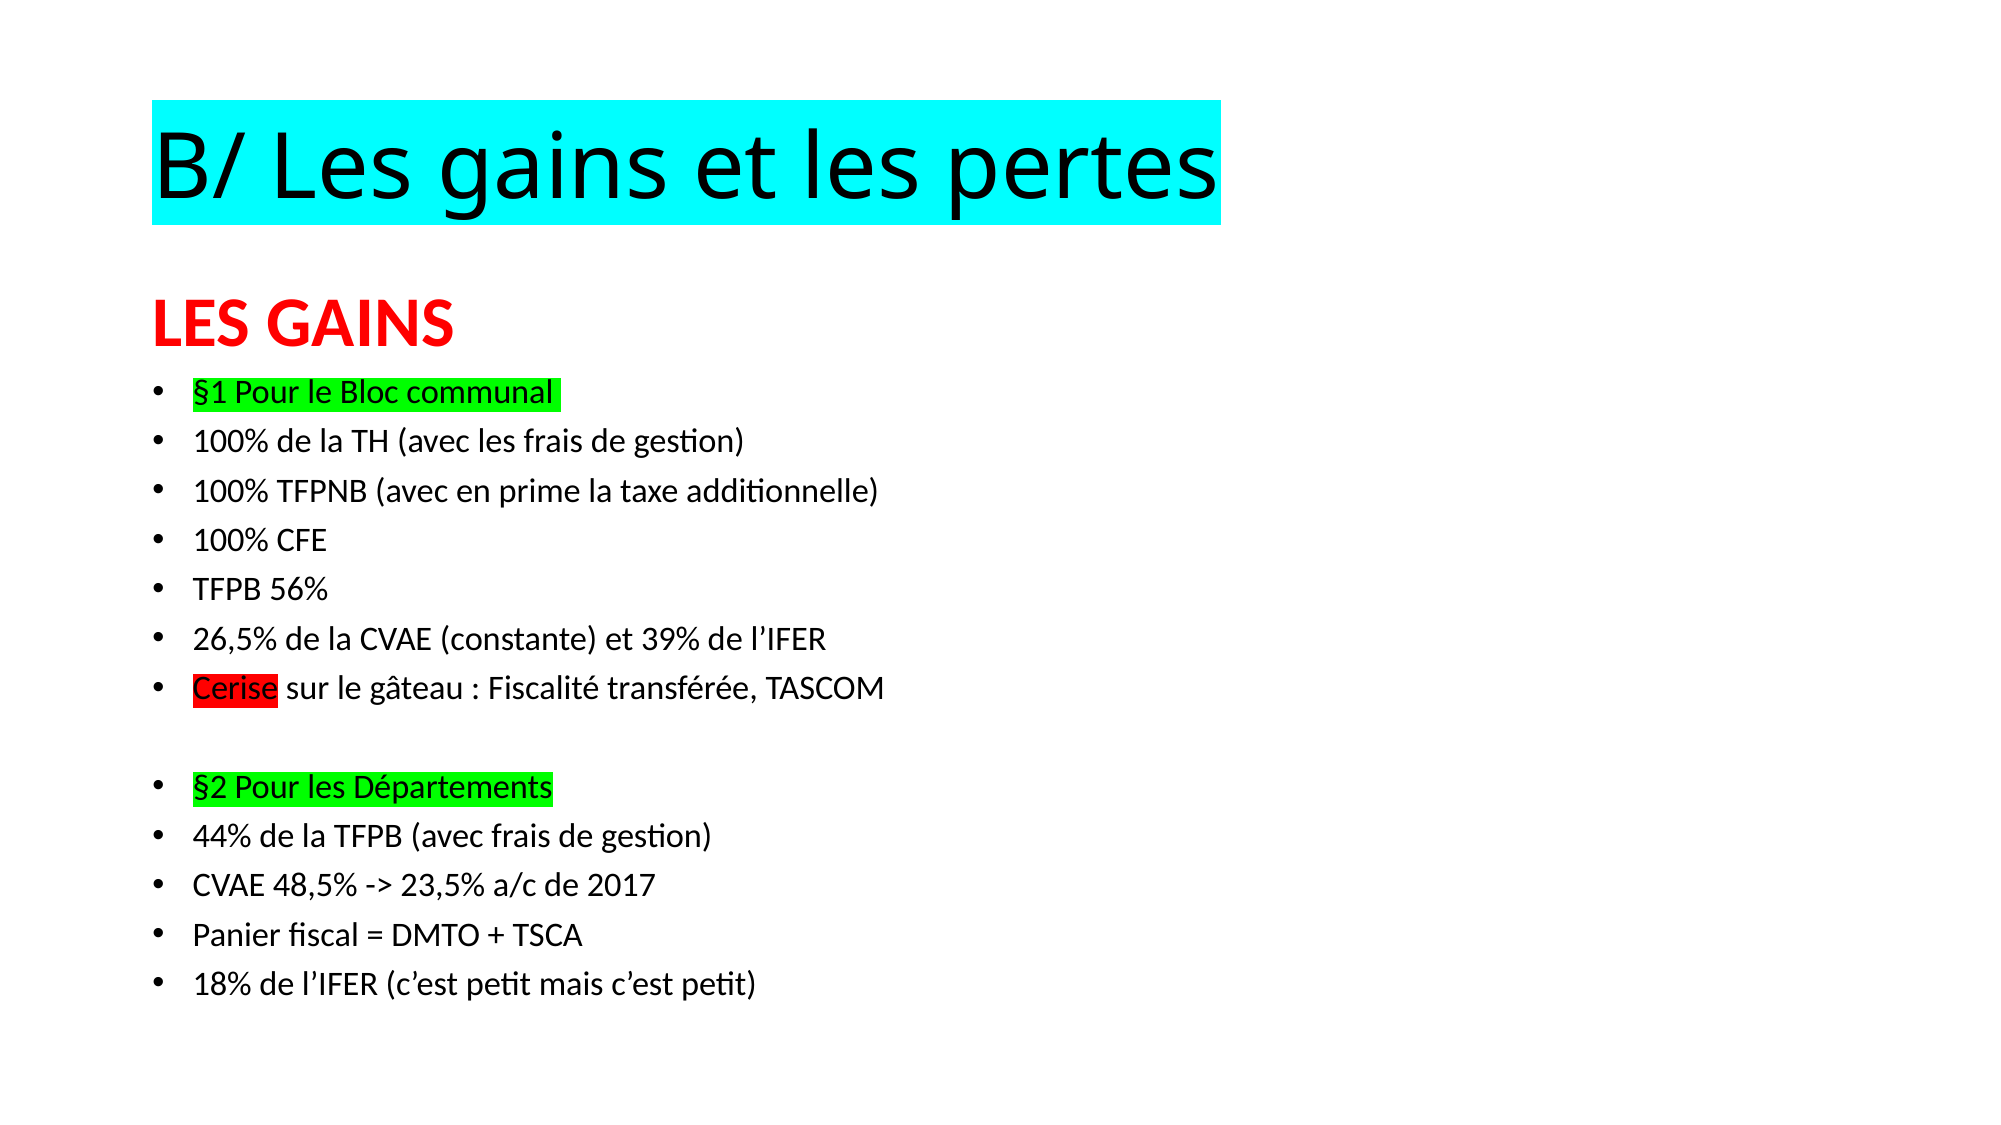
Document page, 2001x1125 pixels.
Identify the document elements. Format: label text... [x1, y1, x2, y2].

list LES GAINS §1 Pour le Bloc communal 100% de la TH (avec les frais de gestion) 100% TFPNB (avec en prime la taxe additionnelle) 100% CFE TFPB 56% 26,5% de la CVAE (constante) et 39% de l’IFER Cerise sur le gâteau : Fiscalité transférée, TASCOM §2 Pour les Départements 44% de la TFPB (avec frais de gestion) CVAE 48,5% -> 23,5% a/c de 2017 Panier fiscal = DMTO + TSCA 18% de l’IFER (c’est petit mais c’est petit) [137, 277, 1863, 1014]
title B/ Les gains et les pertes [137, 59, 1863, 277]
